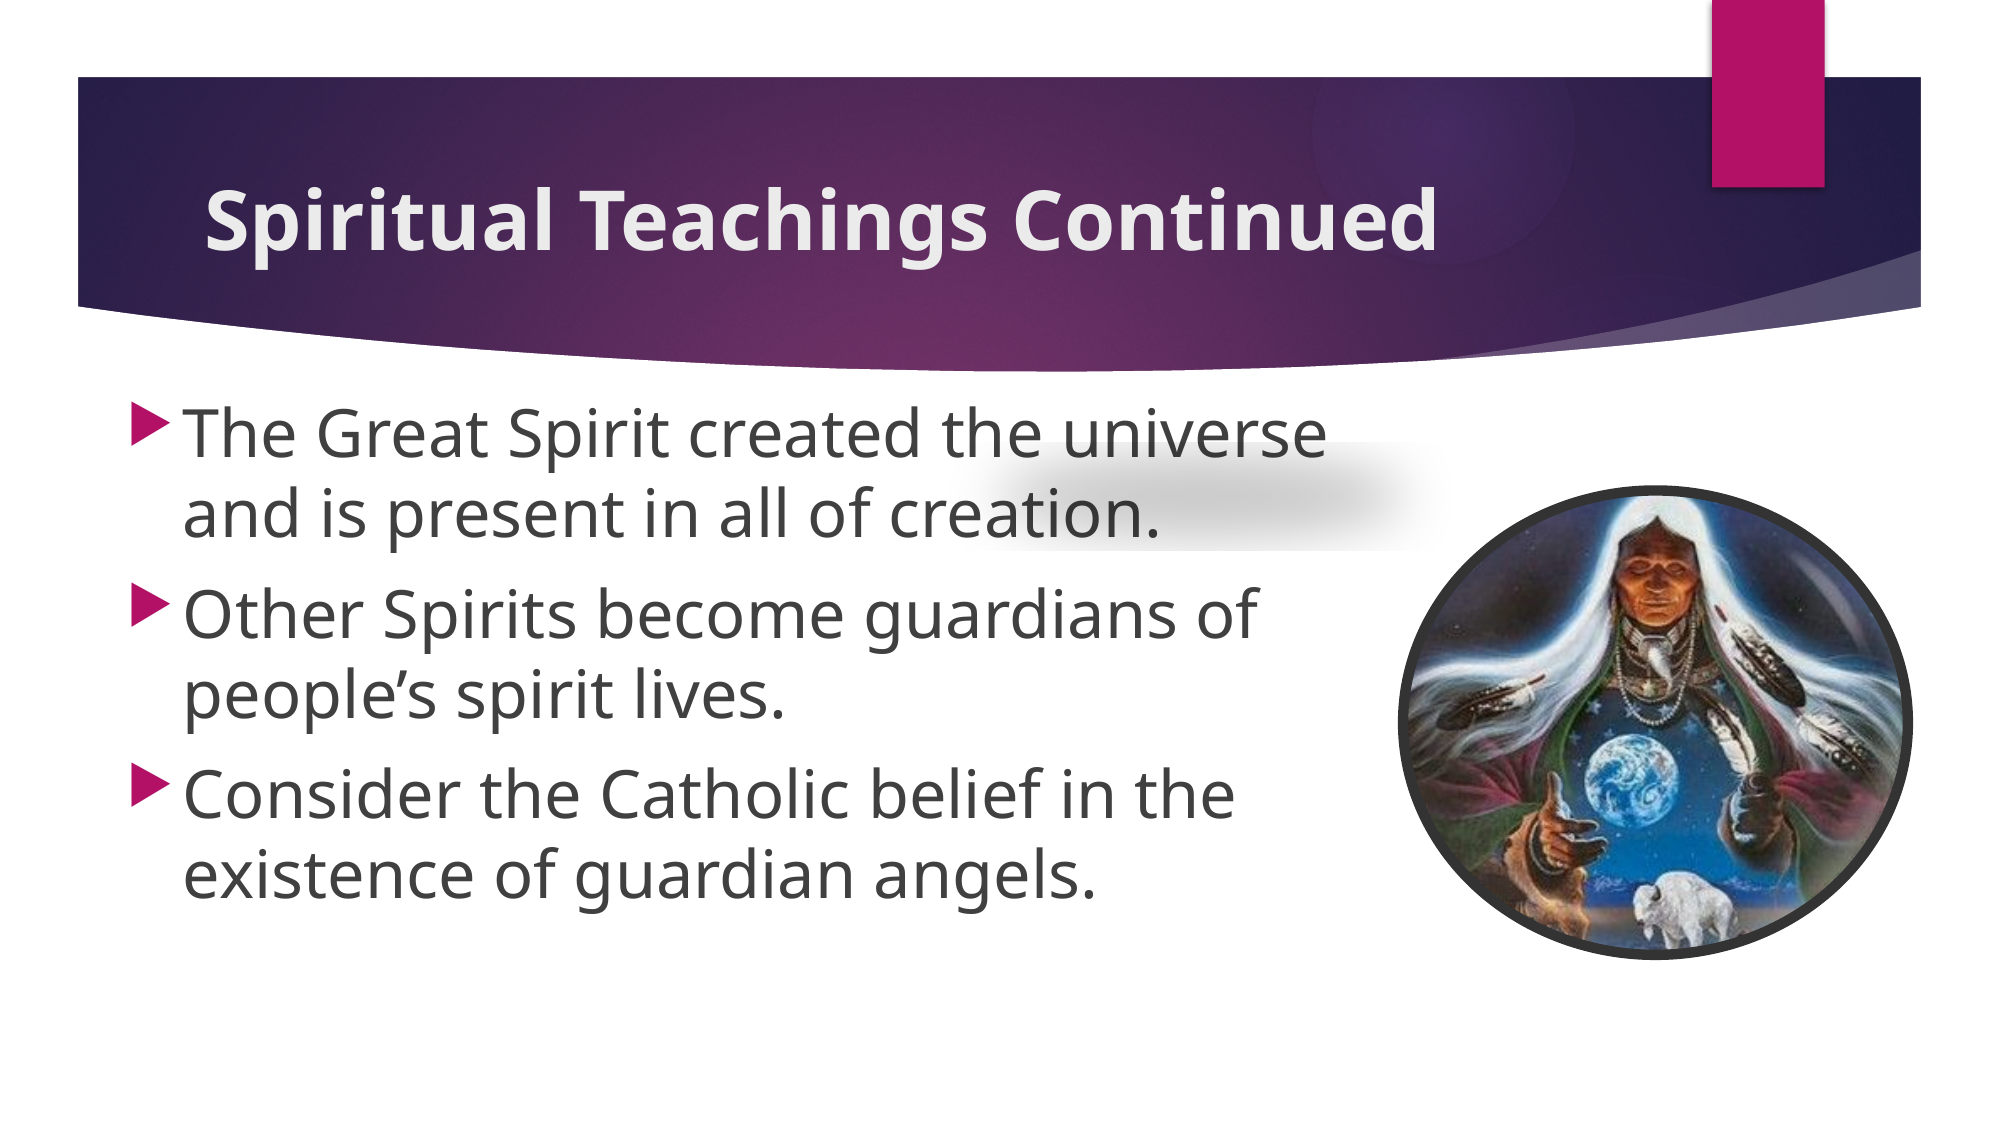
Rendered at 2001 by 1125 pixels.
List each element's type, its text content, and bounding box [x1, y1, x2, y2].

picture [1402, 490, 1909, 956]
title Spiritual Teachings Continued [189, 159, 1627, 276]
list The Great Spirit created the universe and is present in all of creation. Other Spirits become guardians of people’s spirit lives. Consider the Catholic belief in the existence of guardian angels. [111, 383, 1365, 1065]
